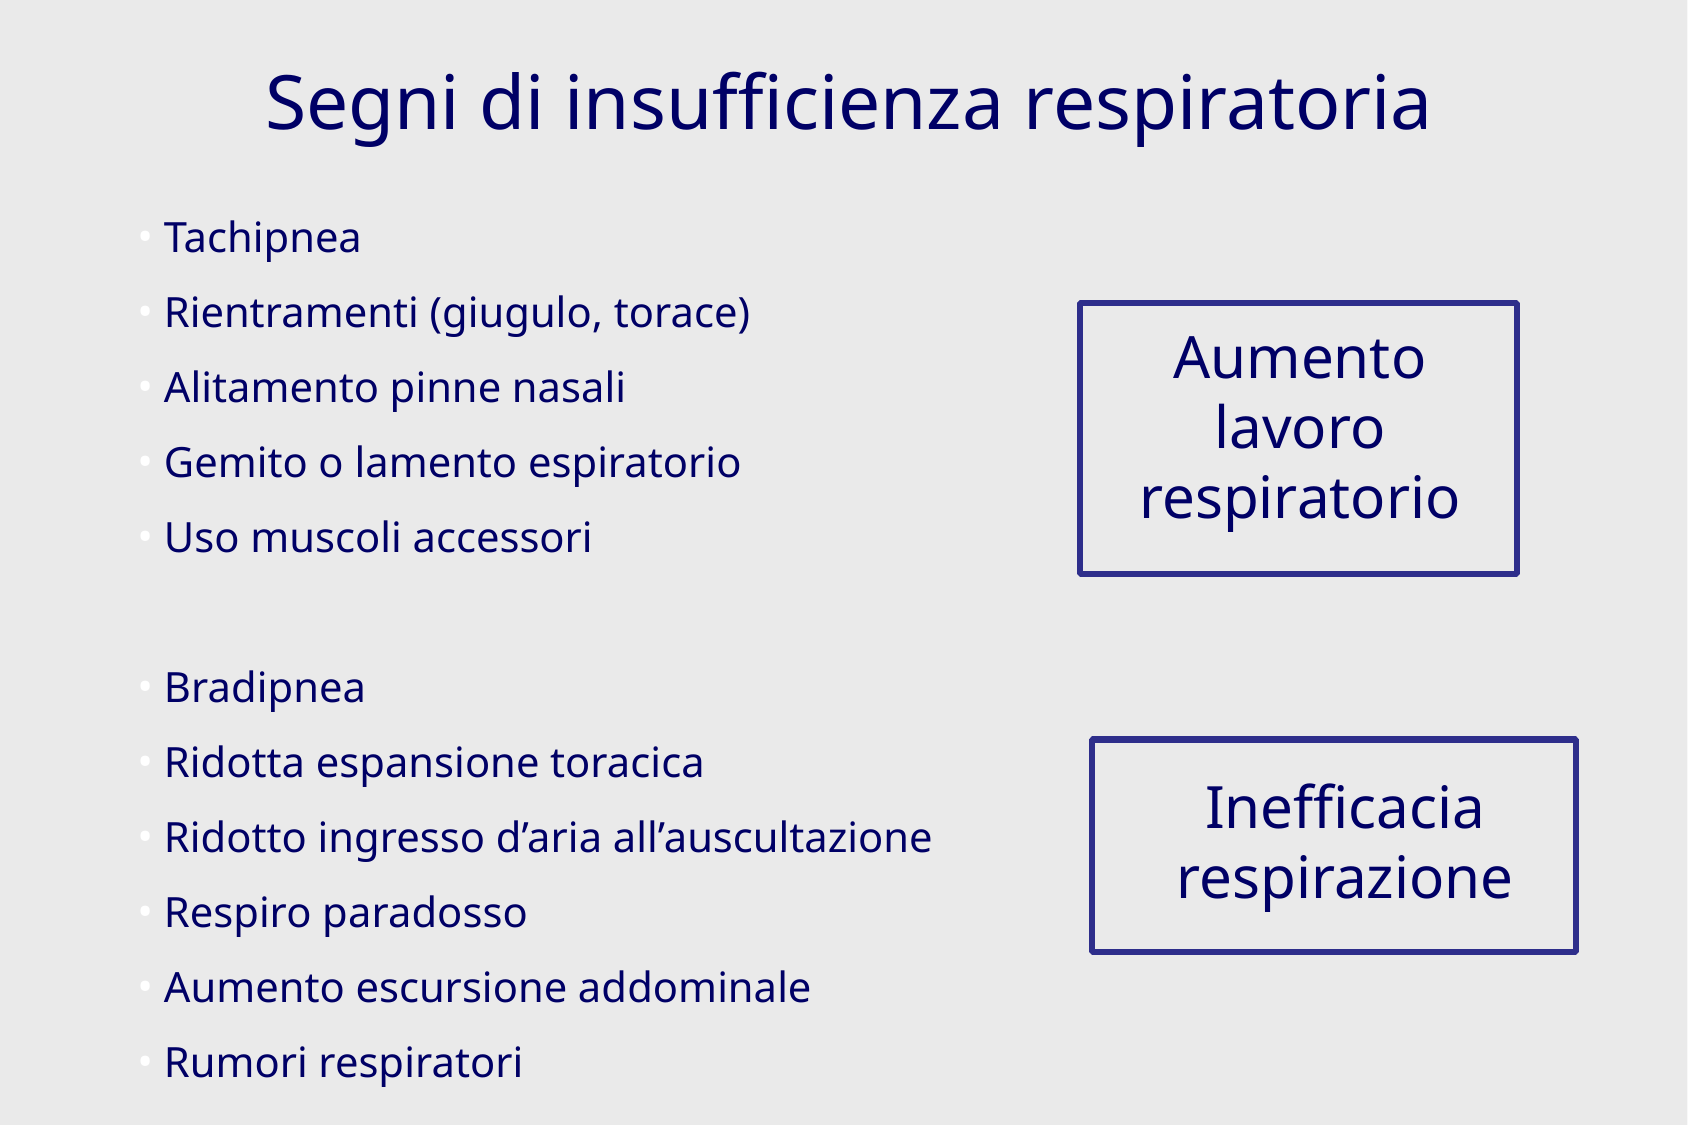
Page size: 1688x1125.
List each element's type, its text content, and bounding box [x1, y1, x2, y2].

text_box Segni di insufficienza respiratoria [144, 54, 1549, 145]
text_box [1091, 739, 1577, 953]
text_box [1080, 302, 1518, 575]
text_box Aumento lavoro respiratorio [1074, 312, 1080, 538]
text_box Tachipnea Rientramenti (giugulo, torace) Alitamento pinne nasali Gemito o lamento espiratorio Uso muscoli accessori Bradipnea Ridotta espansione toracica Ridotto ingresso d’aria all’auscultazione Respiro paradosso Aumento escursione addominale Rumori respiratori [137, 135, 1140, 1086]
text_box Aumento lavoro respiratorio [1518, 312, 1525, 538]
